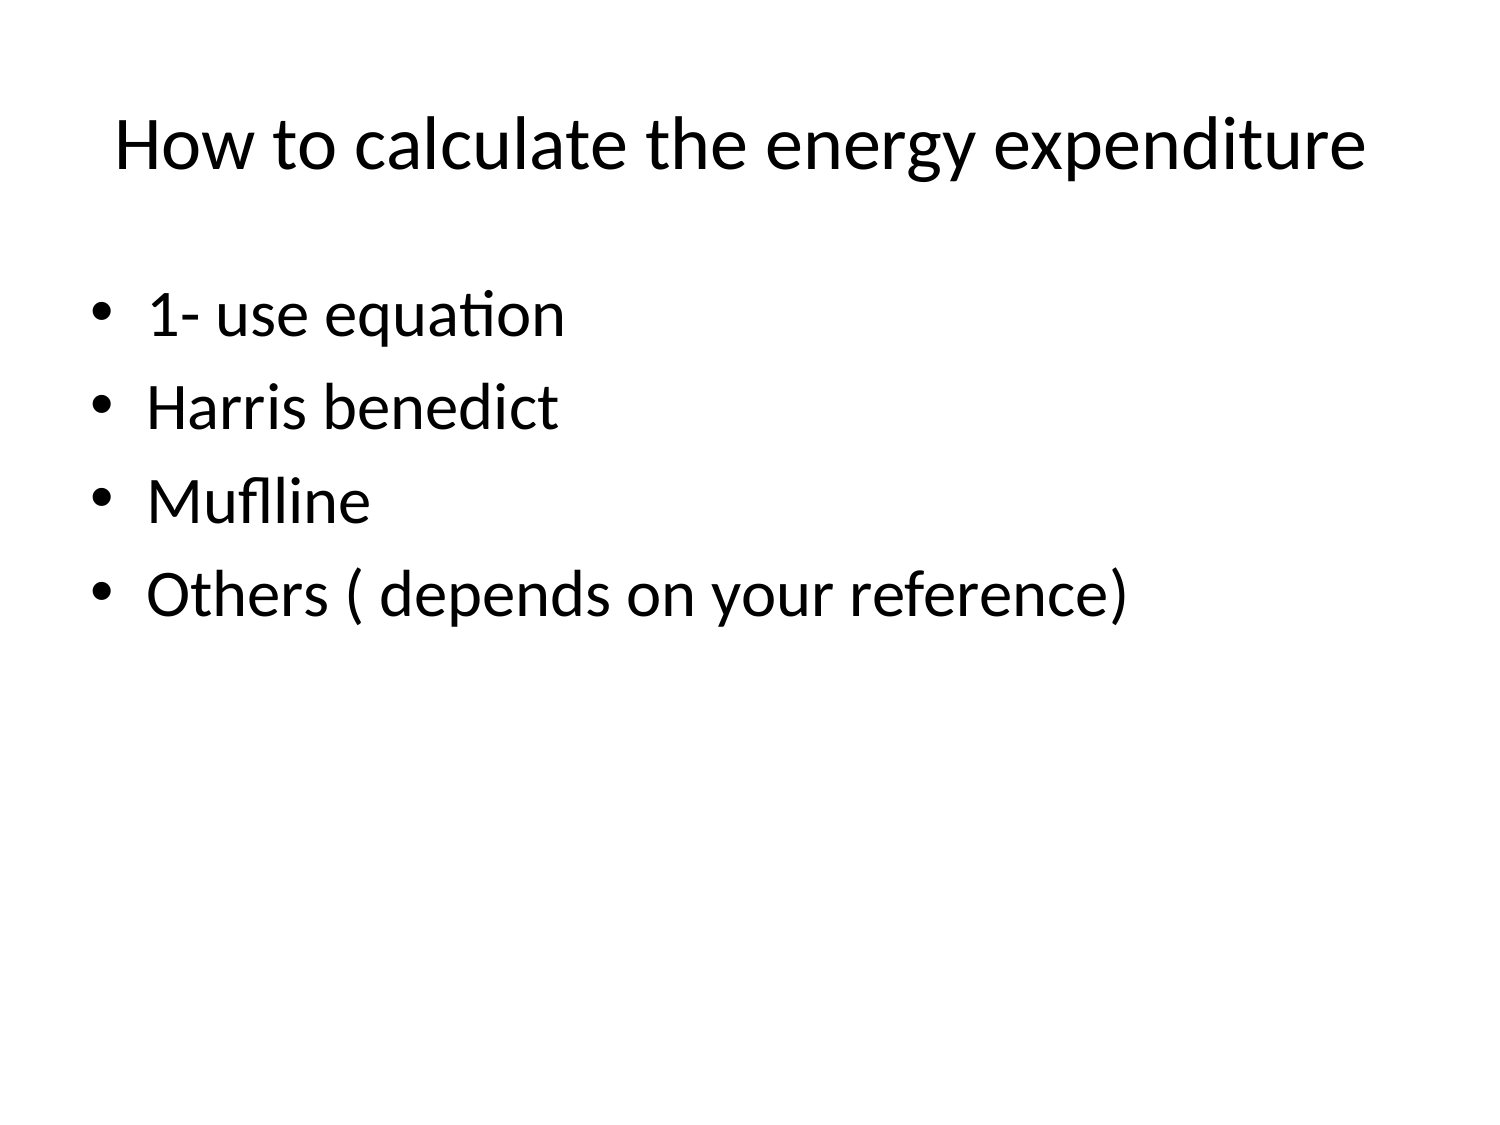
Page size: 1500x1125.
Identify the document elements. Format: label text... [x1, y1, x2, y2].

title How to calculate the energy expenditure [75, 45, 1425, 233]
list 1- use equation Harris benedict Muflline Others ( depends on your reference) [75, 262, 1425, 1005]
